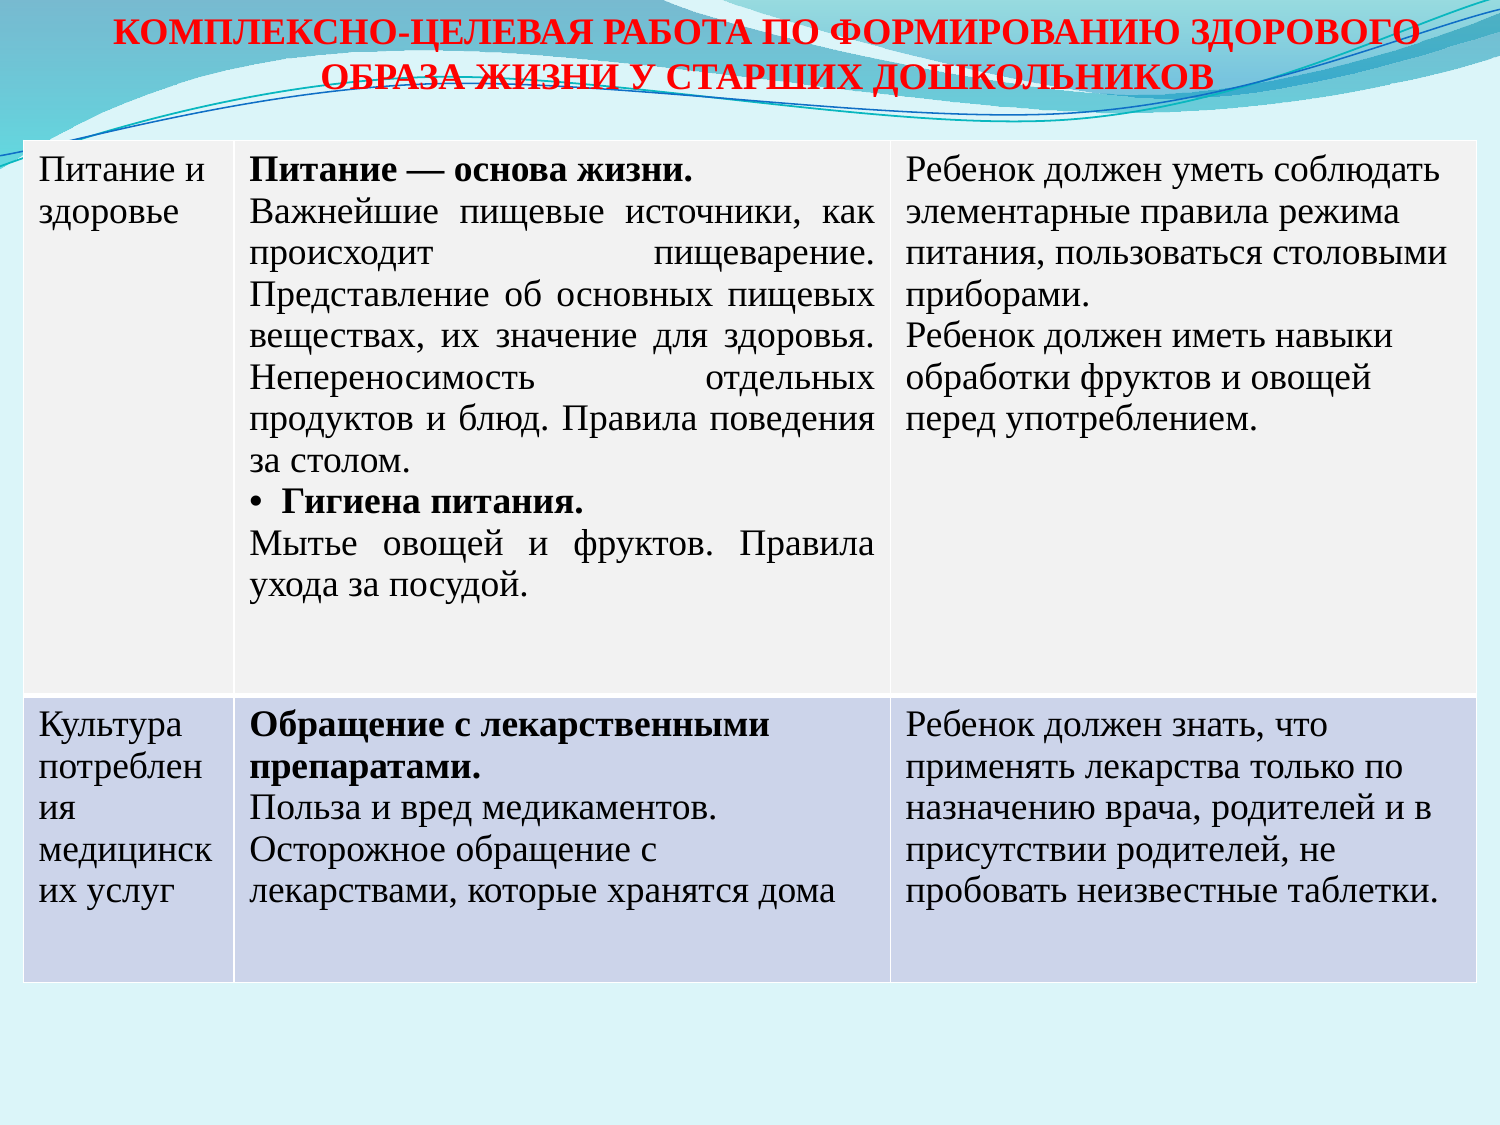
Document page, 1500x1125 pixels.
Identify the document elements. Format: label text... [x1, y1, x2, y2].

table_header Ребенок должен уметь соблюдать элементарные правила режима питания, пользоваться столовыми приборами. Ребенок должен иметь навыки обработки фруктов и овощей перед употреблением. [891, 141, 1476, 693]
table_cell Обращение с лекарственными препаратами. Польза и вред медикаментов. Осторожное обращение с лекарствами, которые хранятся дома [235, 698, 890, 982]
table_cell Культура потребления медицинских услуг [24, 698, 233, 982]
table_header Питание — основа жизни. Важнейшие пищевые источники, как происходит пищеварение. Представление об основных пищевых веществах, их значение для здоровья. Непереносимость отдельных продуктов и блюд. Правила поведения за столом. • Гигиена питания. Мытье овощей и фруктов. Правила ухода за посудой. [235, 141, 890, 693]
table_header Питание и здоровье [24, 141, 233, 693]
text_box КОМПЛЕКСНО-ЦЕЛЕВАЯ РАБОТА ПО ФОРМИРОВАНИЮ ЗДОРОВОГО ОБРАЗА ЖИЗНИ У СТАРШИХ ДОШКОЛЬНИКОВ [35, 0, 1500, 105]
table_cell Ребенок должен знать, что применять лекарства только по назначению врача, родителей и в присутствии родителей, не пробовать неизвестные таблетки. [891, 698, 1476, 982]
